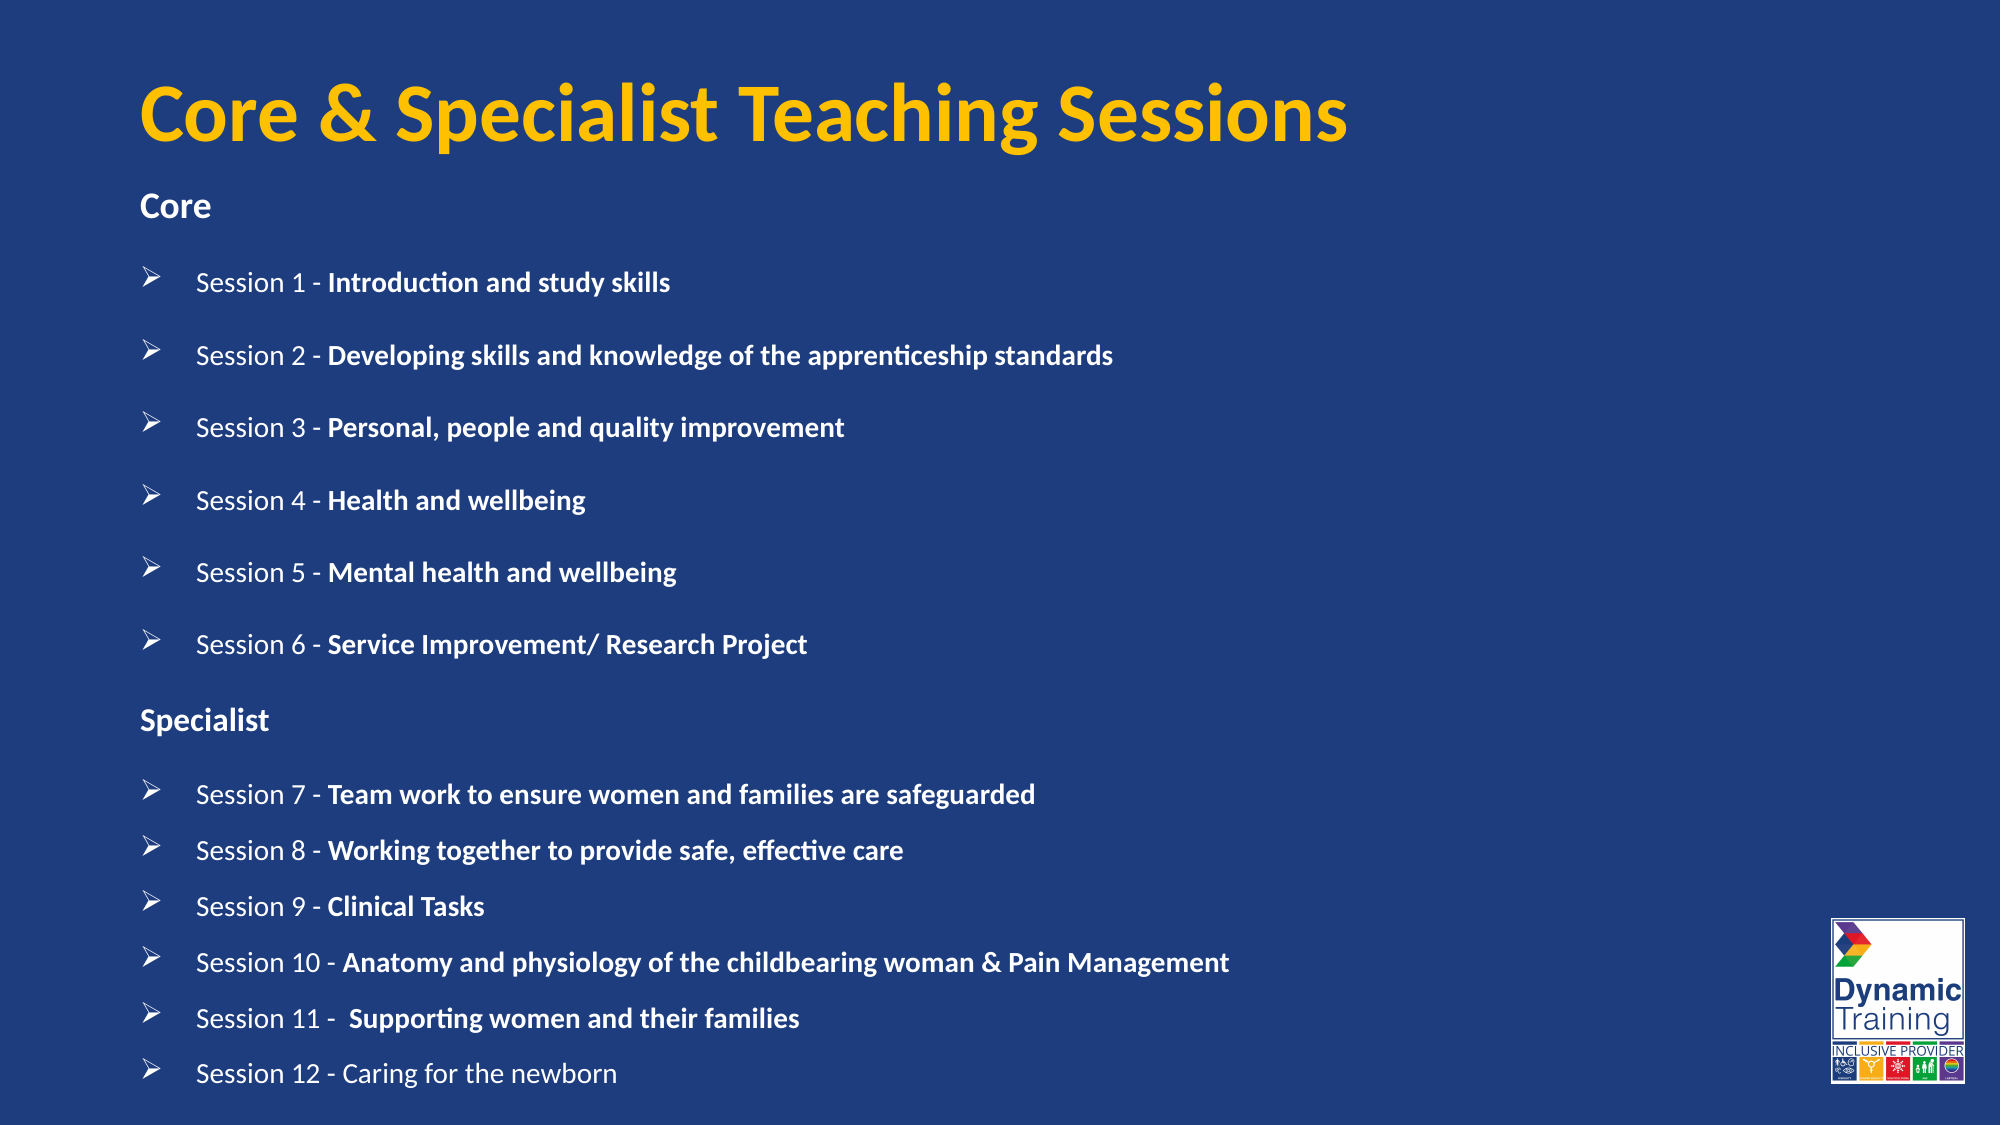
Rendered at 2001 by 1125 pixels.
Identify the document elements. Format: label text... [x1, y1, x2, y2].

picture [1945, 918, 1965, 1084]
text_box Core Session 1 - Introduction and study skills Session 2 - Developing skills and knowledge of the apprenticeship standards Session 3 - Personal, people and quality improvement Session 4 - Health and wellbeing Session 5 - Mental health and wellbeing Session 6 - Service Improvement/ Research Project Specialist Session 7 - Team work to ensure women and families are safeguarded Session 8 - Working together to provide safe, effective care Session 9 - Clinical Tasks Session 10 - Anatomy and physiology of the childbearing woman & Pain Management Session 11 - Supporting women and their families Session 12 - Caring for the newborn [124, 173, 1945, 1125]
title Core & Specialist Teaching Sessions [125, 33, 1536, 173]
